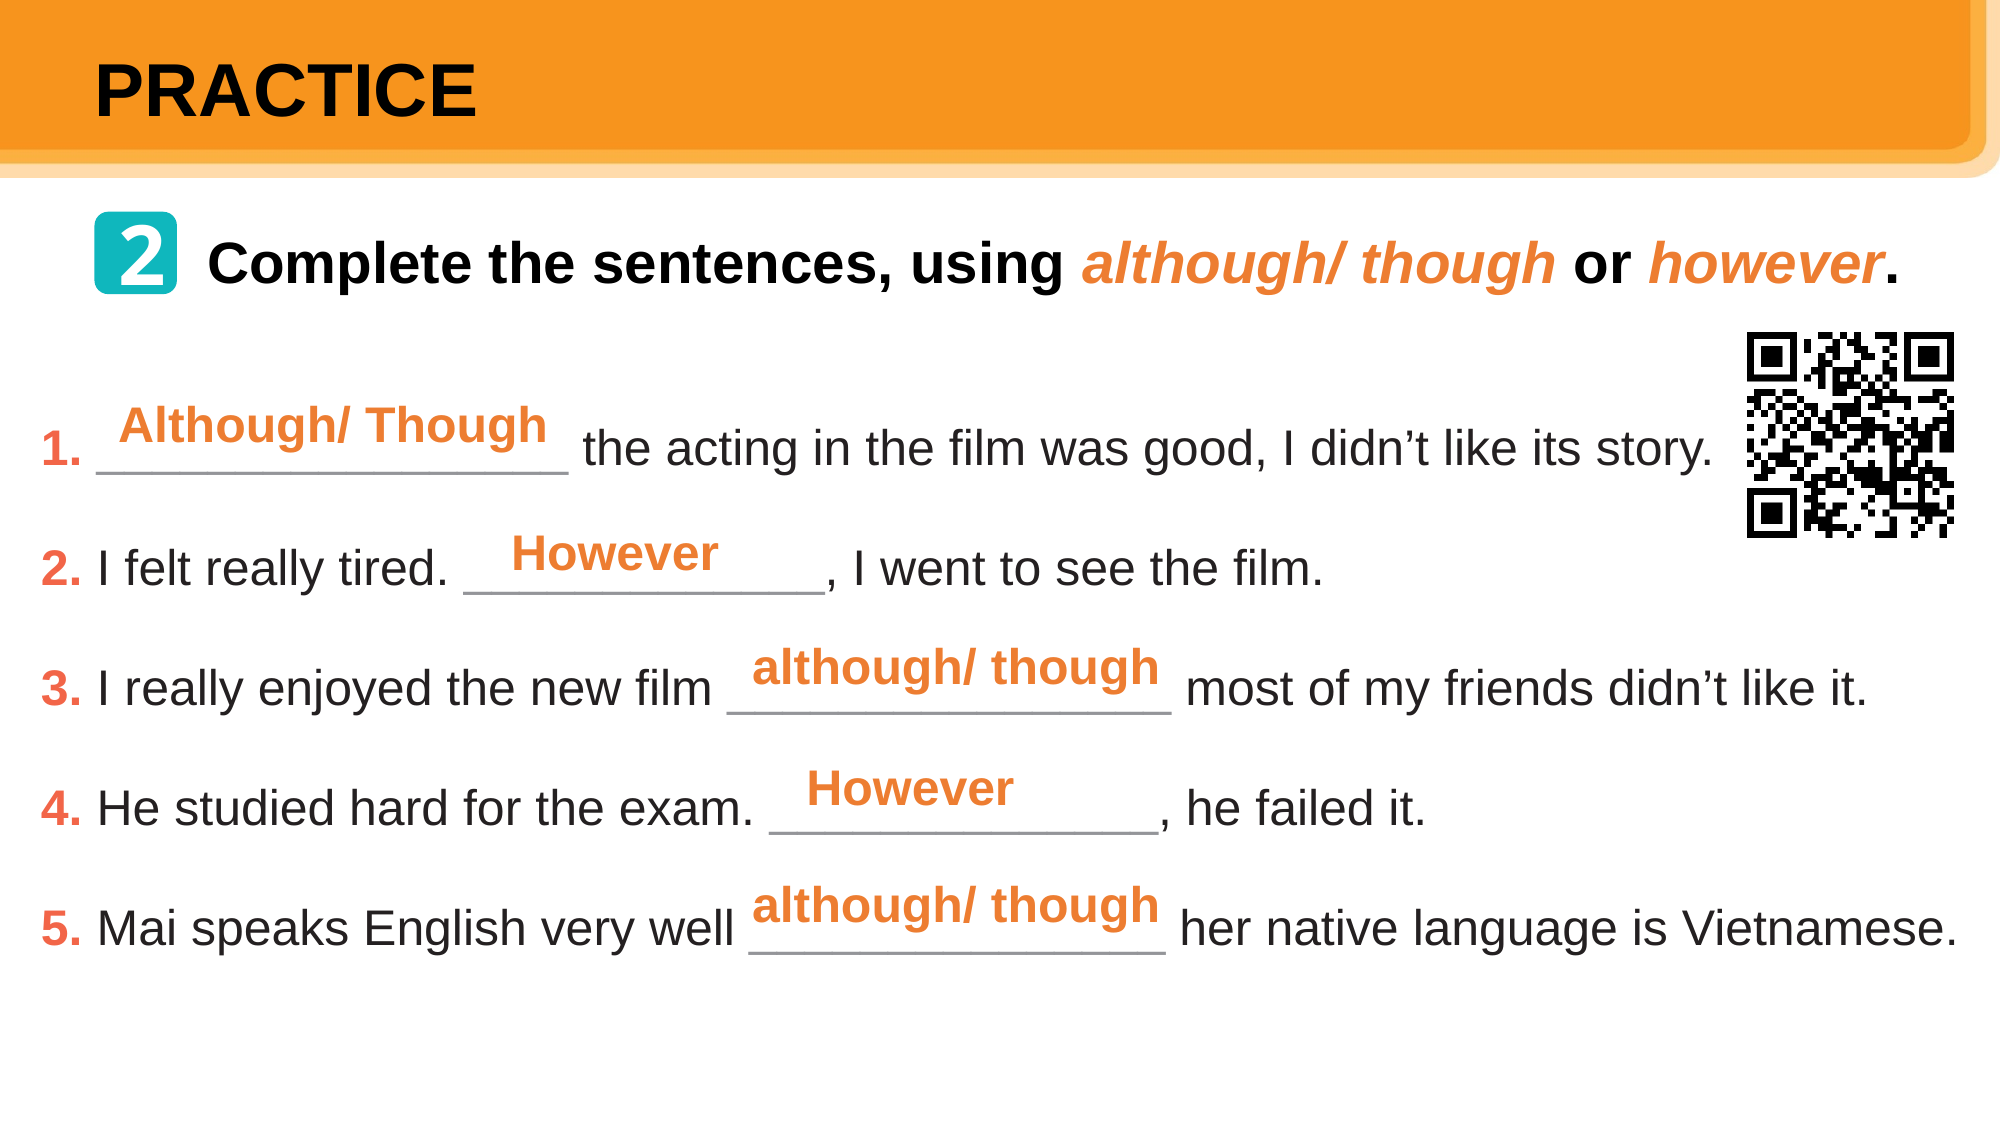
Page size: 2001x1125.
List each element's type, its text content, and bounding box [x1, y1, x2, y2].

text_box [94, 212, 103, 294]
text_box although/ though [737, 626, 1179, 702]
text_box 2 [103, 194, 169, 310]
text_box However [791, 747, 1033, 823]
text_box although/ though [737, 865, 1179, 941]
picture [1718, 302, 1982, 567]
text_box Complete the sentences, using although/ though or however. [192, 217, 1967, 303]
text_box [169, 213, 177, 293]
picture [0, 0, 2000, 178]
text_box Although/ Though [103, 384, 567, 460]
text_box However [496, 513, 738, 588]
text_box 1. _________________ the acting in the film was good, I didn’t like its story. 2. I felt really tired. _____________, I went to see the film. 3. I really enjoyed the new film ________________ most of my friends didn’t like it. 4. He studied hard for the exam. ______________, he failed it. 5. Mai speaks English very well _______________ her native language is Vietnamese. [25, 348, 2000, 963]
